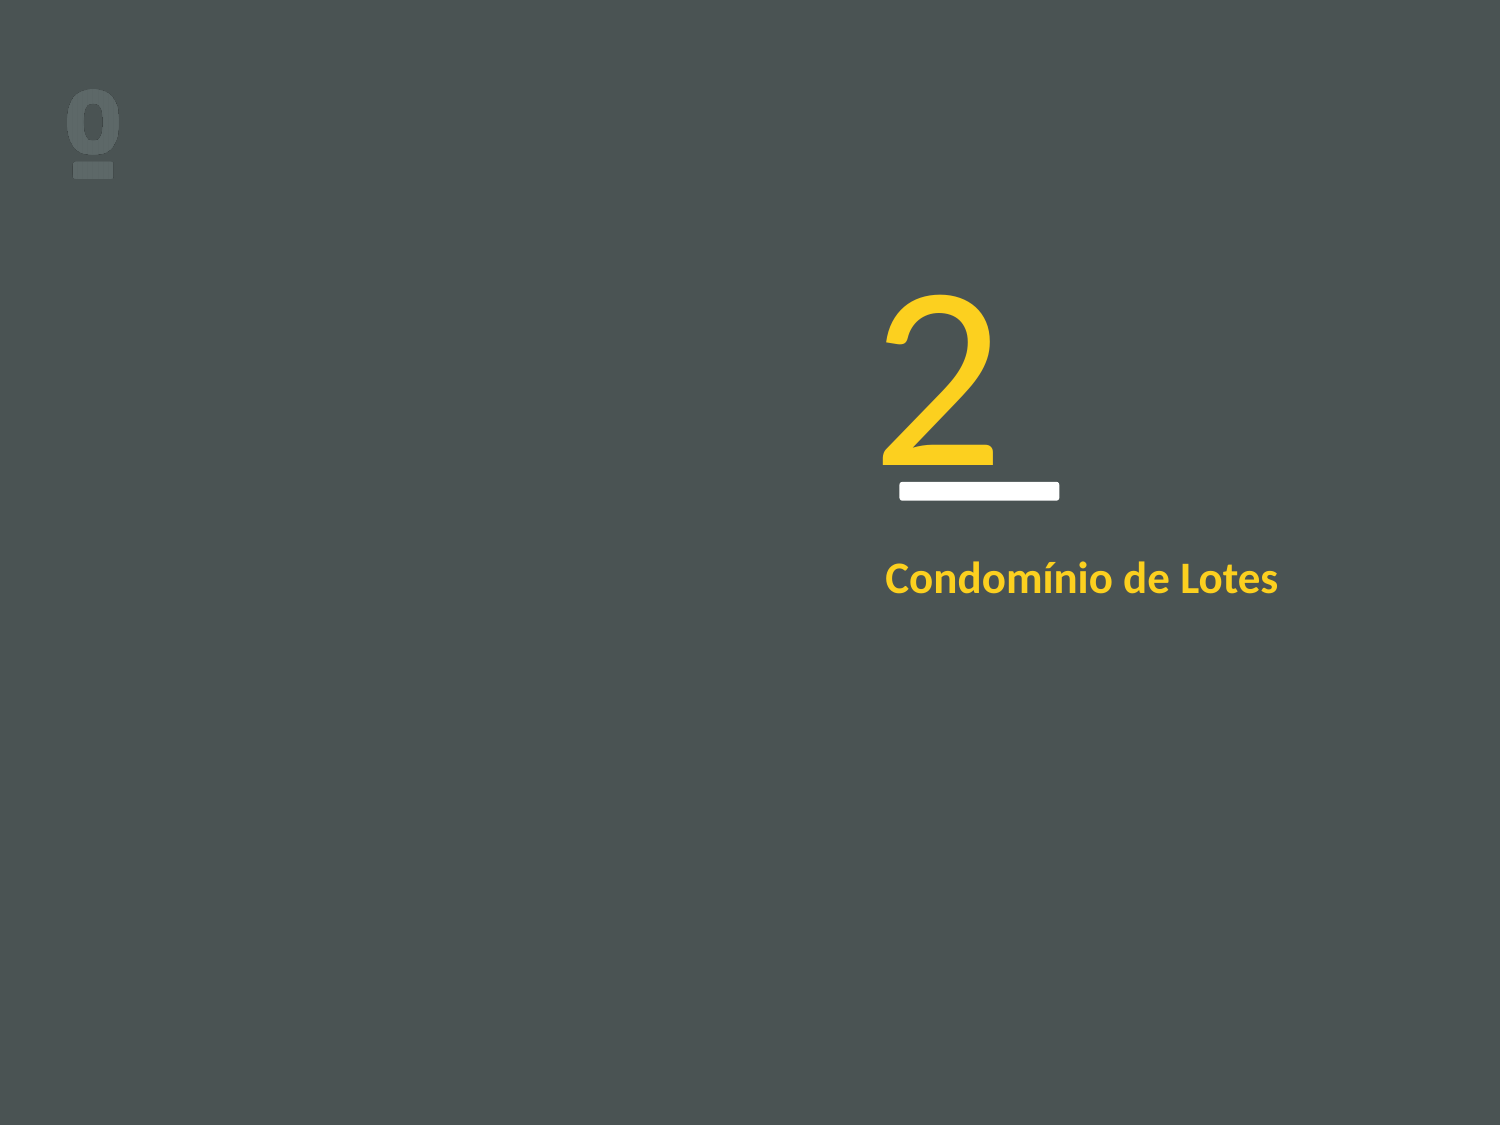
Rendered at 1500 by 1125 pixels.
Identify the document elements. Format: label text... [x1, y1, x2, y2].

list 2 [871, 127, 1143, 518]
picture [67, 89, 119, 179]
list Condomínio de Lotes [885, 548, 1377, 910]
